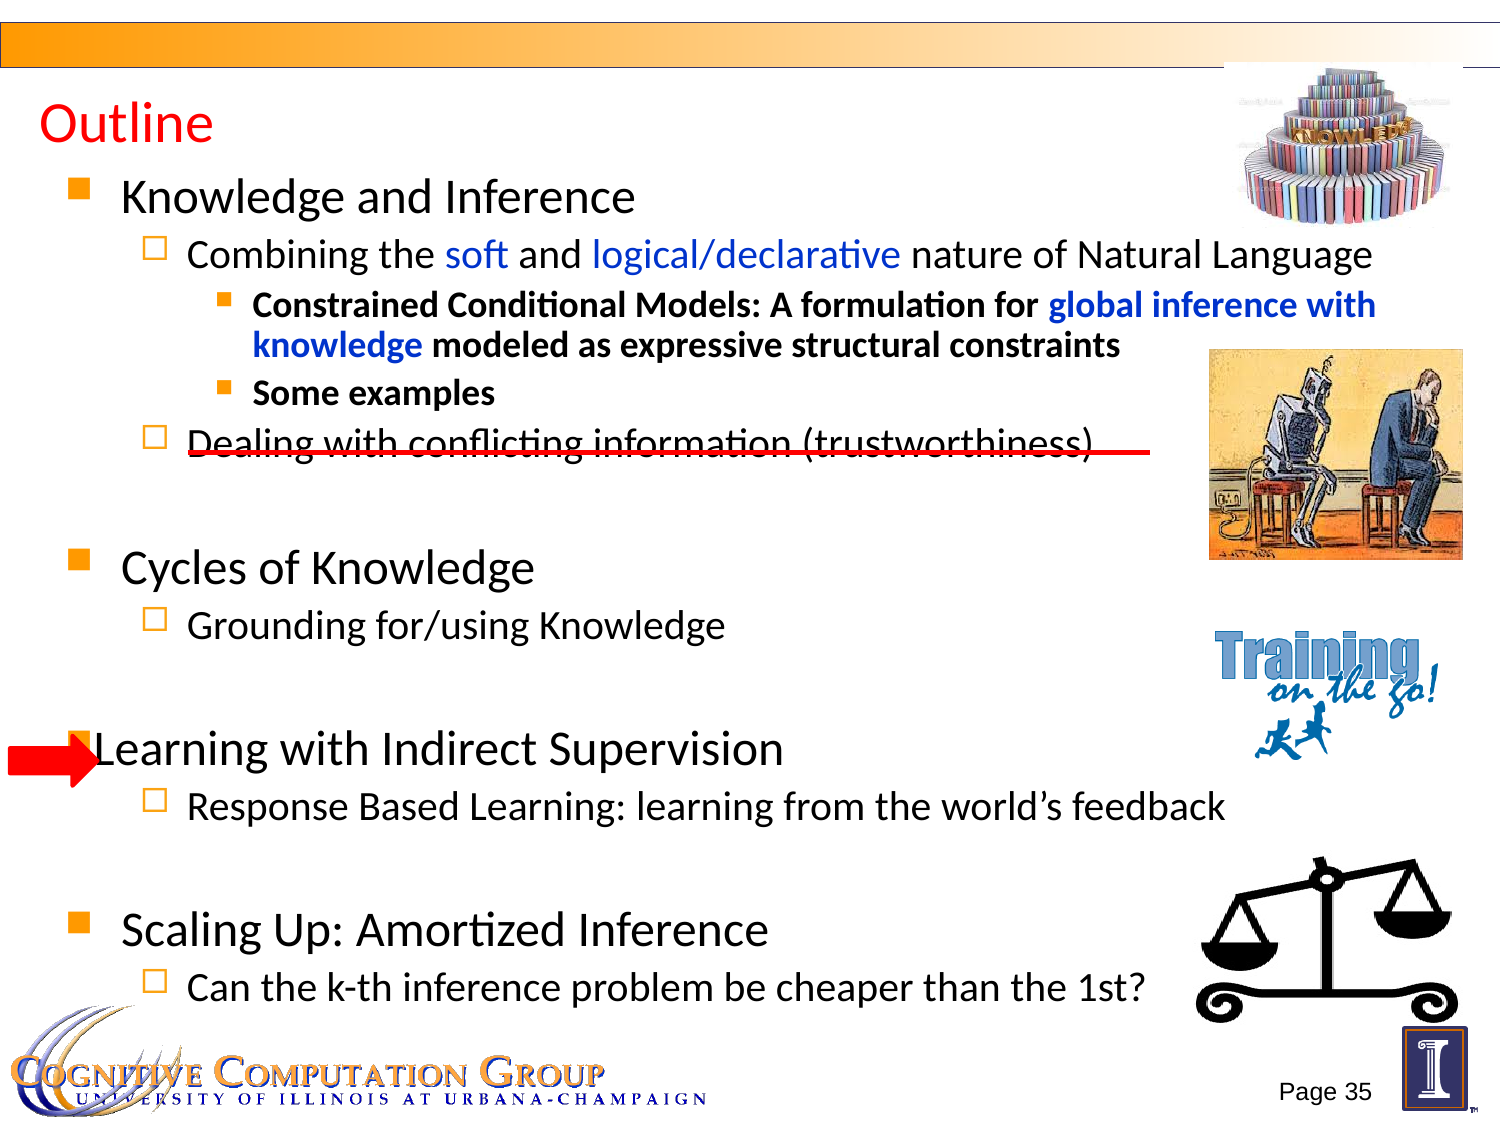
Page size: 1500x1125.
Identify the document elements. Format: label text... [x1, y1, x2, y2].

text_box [650, 23, 654, 67]
picture [1224, 62, 1463, 228]
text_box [562, 23, 566, 67]
picture [1192, 599, 1463, 781]
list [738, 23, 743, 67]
text_box [7, 733, 100, 788]
slide_number Page 35 [1237, 1074, 1388, 1113]
list Knowledge and Inference Combining the soft and logical/declarative nature of Natural Language Constrained Conditional Models: A formulation for global inference with knowledge modeled as expressive structural constraints Some examples Dealing with conflicting information (trustworthiness) Cycles of Knowledge Grounding for/using Knowledge Learning with Indirect Supervision Response Based Learning: learning from the world’s feedback Scaling Up: Amortized Inference Can the k-th inference problem be cheaper than the 1st? [50, 162, 1475, 1013]
title Outline [24, 75, 1219, 163]
picture [1209, 349, 1463, 561]
picture [1192, 849, 1463, 1026]
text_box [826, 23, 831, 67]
text_box If [914, 23, 919, 67]
picture [0, 1000, 713, 1125]
